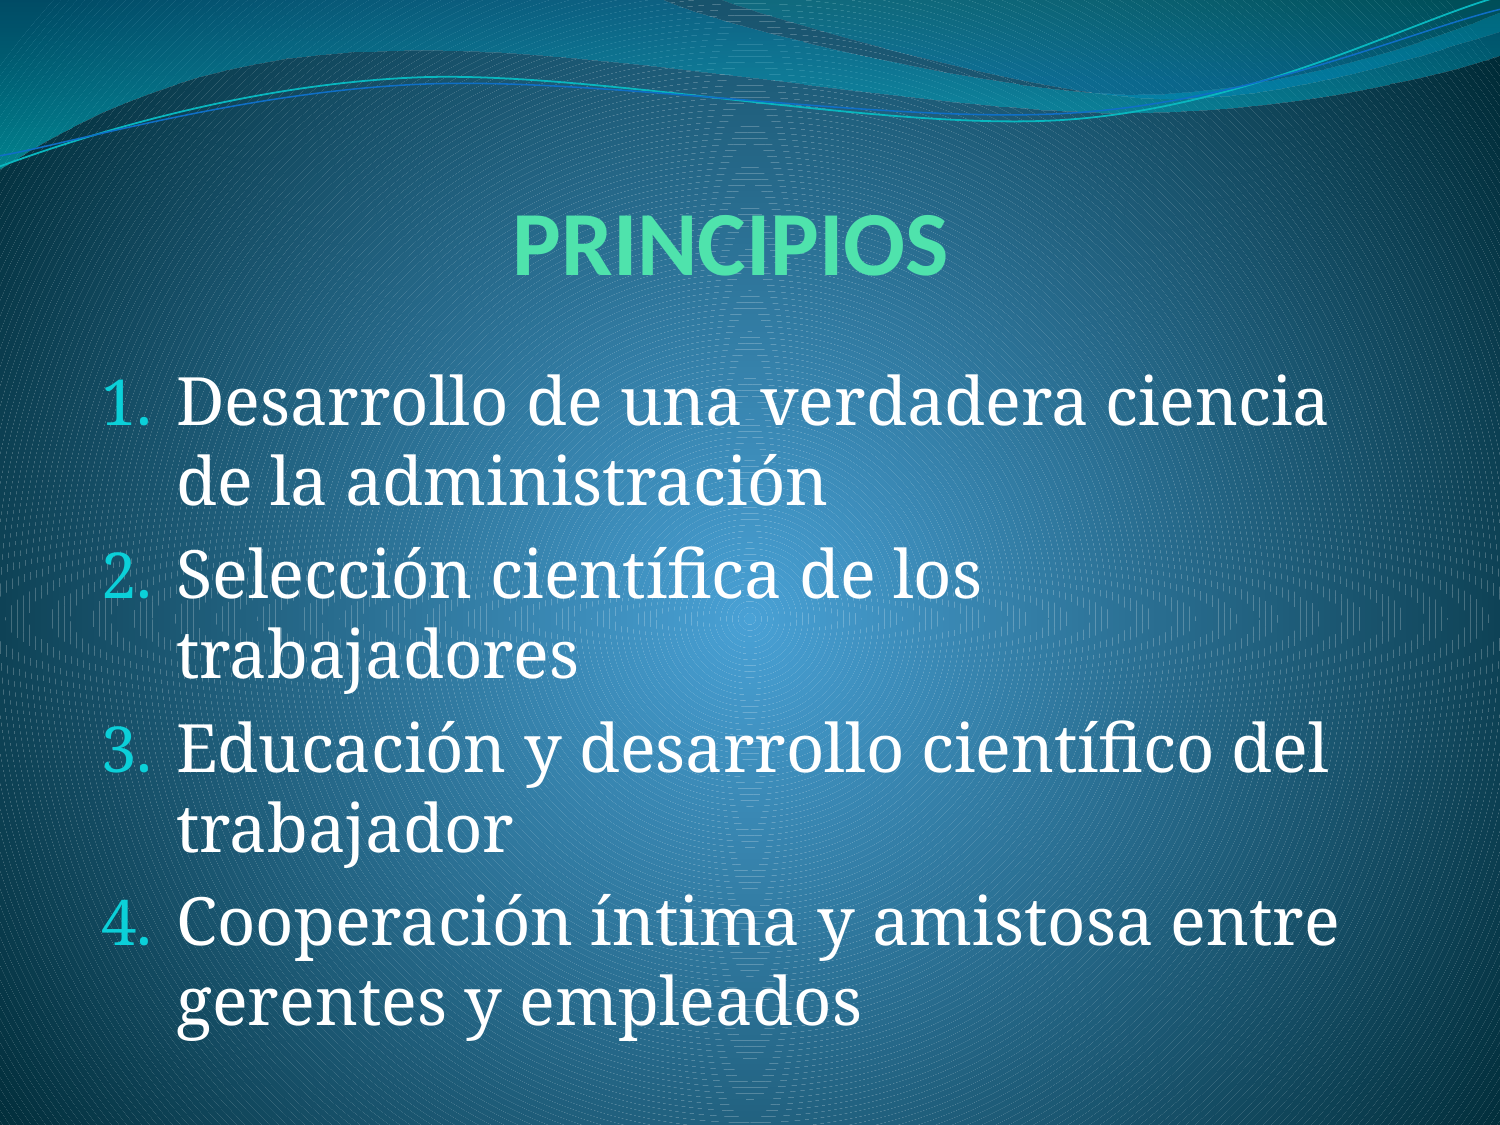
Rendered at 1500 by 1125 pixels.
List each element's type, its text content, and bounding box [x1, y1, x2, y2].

list Desarrollo de una verdadera ciencia de la administración Selección científica de los trabajadores Educación y desarrollo científico del trabajador Cooperación íntima y amistosa entre gerentes y empleados [93, 351, 1369, 600]
title PRINCIPIOS [93, 70, 1369, 294]
